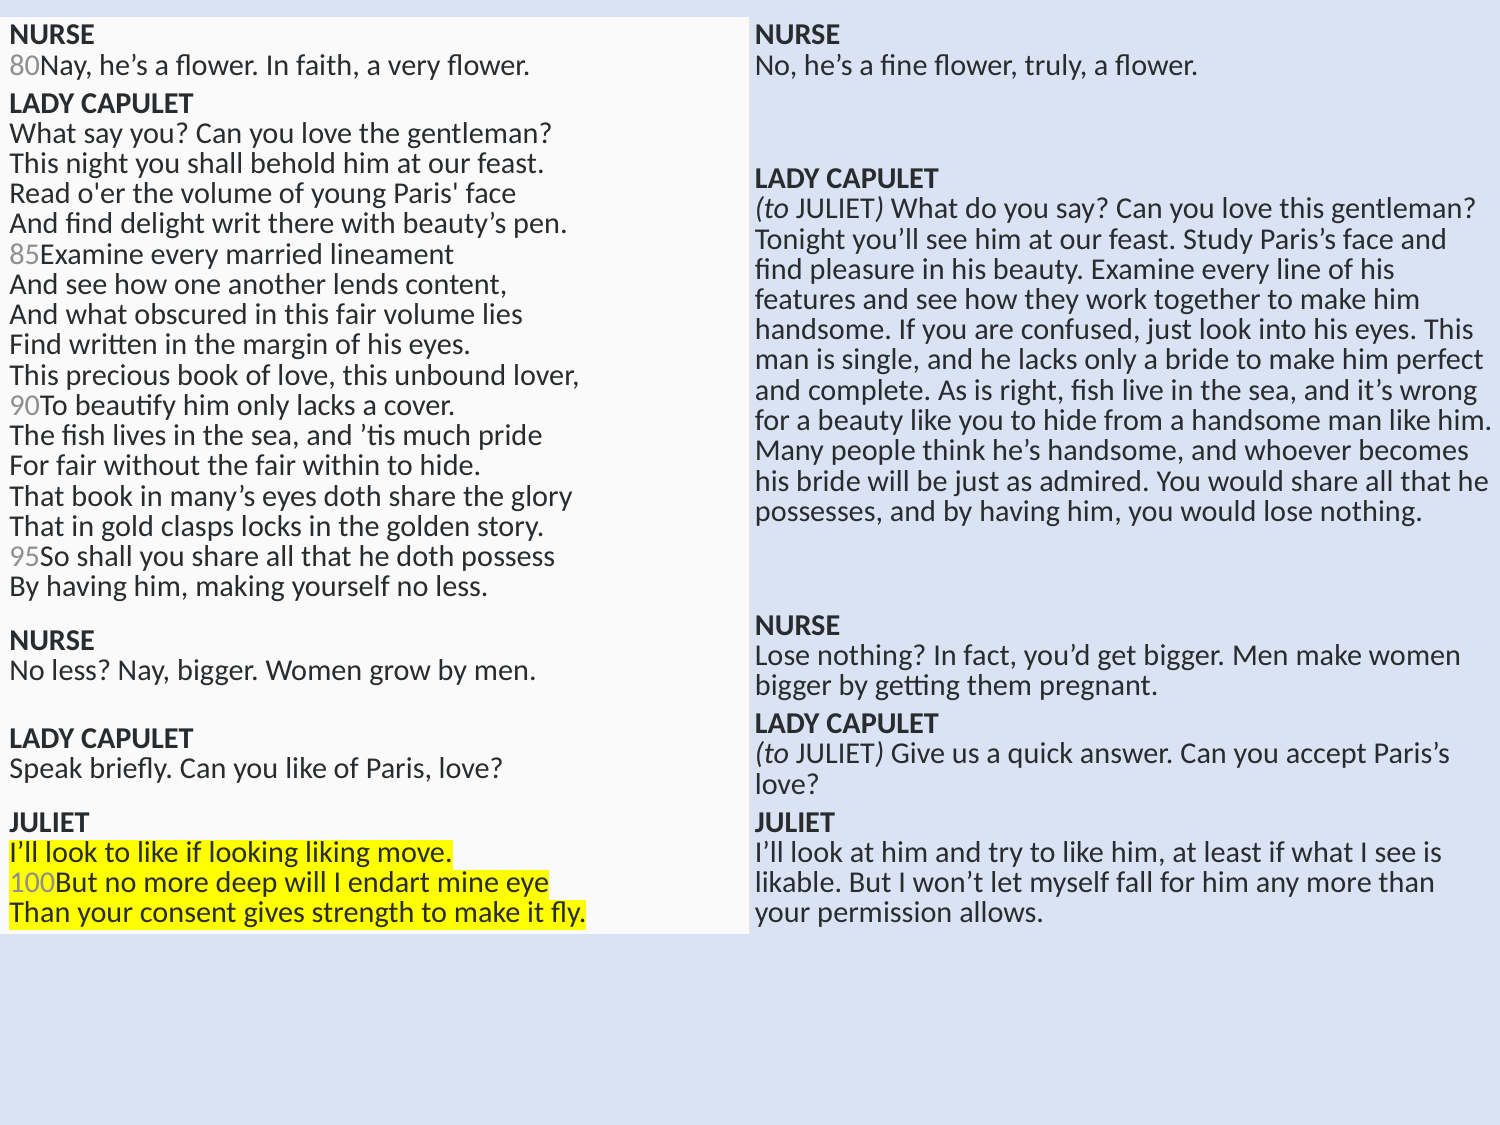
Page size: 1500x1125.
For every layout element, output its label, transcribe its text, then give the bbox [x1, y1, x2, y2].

table_cell JULIET I’ll look to like if looking liking move. 100But no more deep will I endart mine eye Than your consent gives strength to make it fly. [0, 805, 749, 934]
table_cell LADY CAPULET (to JULIET) Give us a quick answer. Can you accept Paris’s love? [751, 706, 1500, 805]
table_cell LADY CAPULET (to JULIET) What do you say? Can you love this gentleman? Tonight you’ll see him at our feast. Study Paris’s face and find pleasure in his beauty. Examine every line of his features and see how they work together to make him handsome. If you are confused, just look into his eyes. This man is single, and he lacks only a bride to make him perfect and complete. As is right, fish live in the sea, and it’s wrong for a beauty like you to hide from a handsome man like him. Many people think he’s handsome, and whoever becomes his bride will be just as admired. You would share all that he possesses, and by having him, you would lose nothing. [751, 86, 1500, 608]
table_cell LADY CAPULET What say you? Can you love the gentleman? This night you shall behold him at our feast. Read o'er the volume of young Paris' face And find delight writ there with beauty’s pen. 85Examine every married lineament And see how one another lends content, And what obscured in this fair volume lies Find written in the margin of his eyes. This precious book of love, this unbound lover, 90To beautify him only lacks a cover. The fish lives in the sea, and ’tis much pride For fair without the fair within to hide. That book in many’s eyes doth share the glory That in gold clasps locks in the golden story. 95So shall you share all that he doth possess By having him, making yourself no less. [0, 86, 749, 608]
table_cell NURSE Lose nothing? In fact, you’d get bigger. Men make women bigger by getting them pregnant. [751, 608, 1500, 706]
table_header NURSE No, he’s a fine flower, truly, a flower. [751, 17, 1500, 86]
table_cell JULIET I’ll look at him and try to like him, at least if what I see is likable. But I won’t let myself fall for him any more than your permission allows. [751, 805, 1500, 934]
table_cell LADY CAPULET Speak briefly. Can you like of Paris, love? [0, 706, 749, 805]
table_header NURSE 80Nay, he’s a flower. In faith, a very flower. [0, 17, 749, 86]
table_cell NURSE No less? Nay, bigger. Women grow by men. [0, 608, 749, 706]
